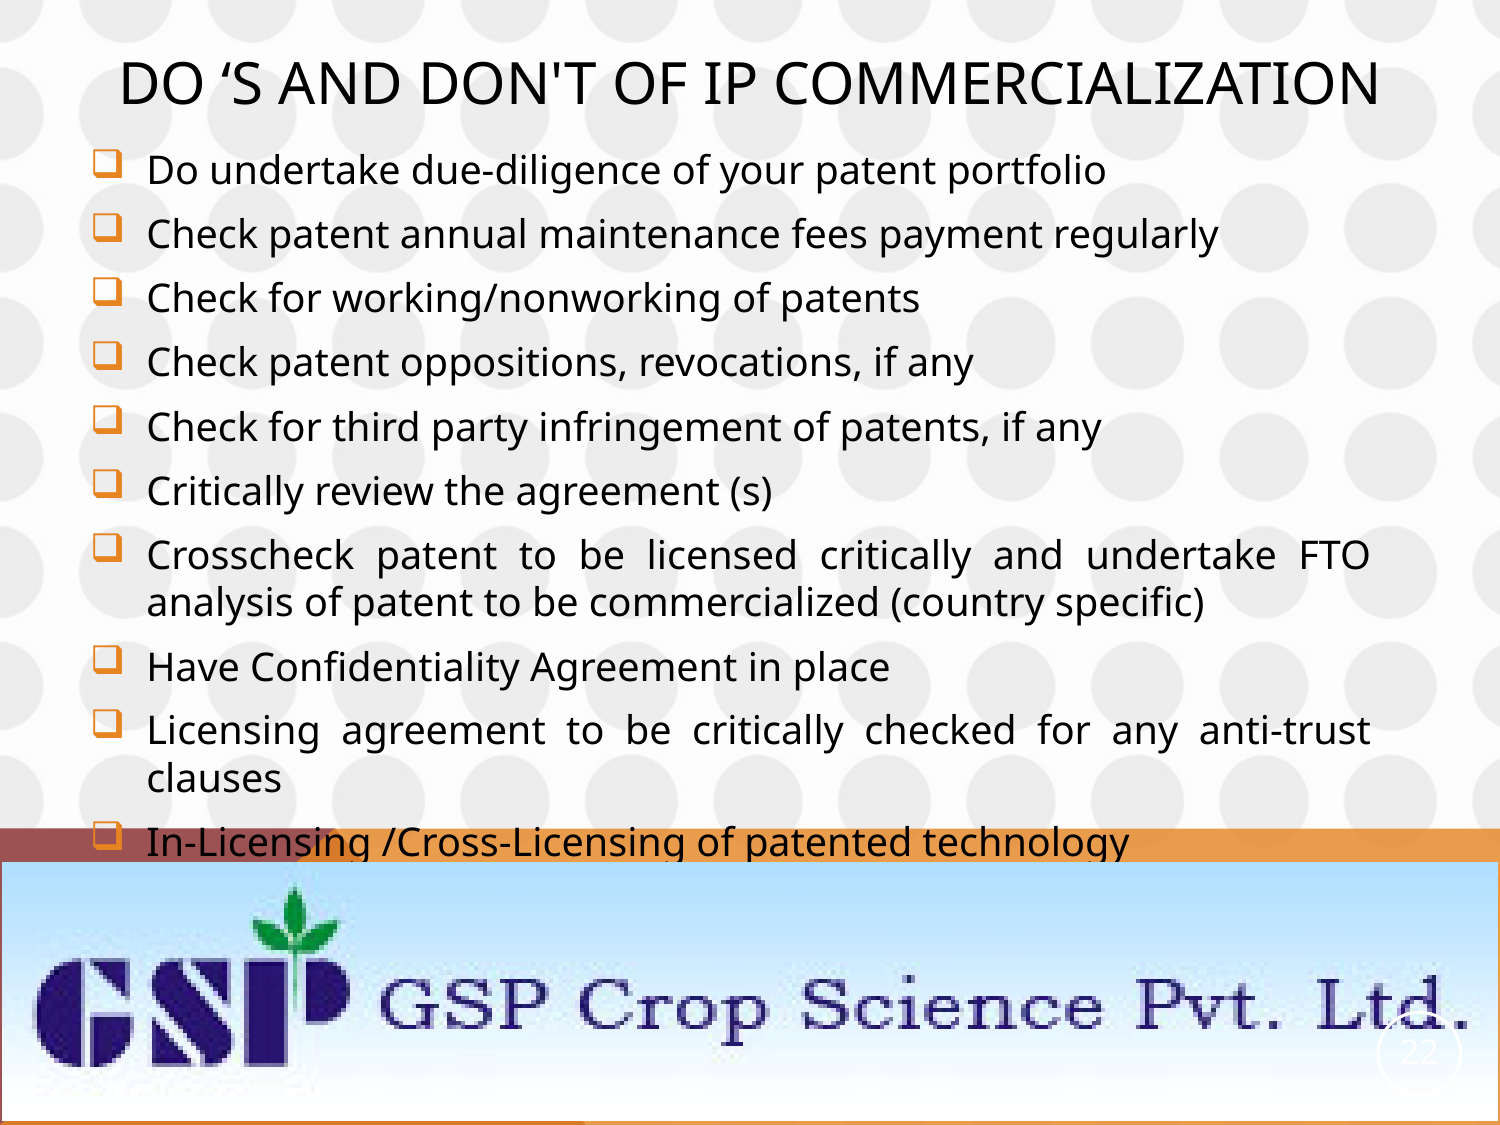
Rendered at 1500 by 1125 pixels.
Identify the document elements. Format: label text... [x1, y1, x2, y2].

list Do undertake due-diligence of your patent portfolio Check patent annual maintenance fees payment regularly Check for working/nonworking of patents Check patent oppositions, revocations, if any Check for third party infringement of patents, if any Critically review the agreement (s) Crosscheck patent to be licensed critically and undertake FTO analysis of patent to be commercialized (country specific) Have Confidentiality Agreement in place Licensing agreement to be critically checked for any anti-trust clauses In-Licensing /Cross-Licensing of patented technology [75, 137, 1388, 860]
picture [2, 862, 1500, 1125]
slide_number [323, 849, 345, 860]
title Do ‘s and Don't of IP Commercialization [50, 12, 1450, 150]
